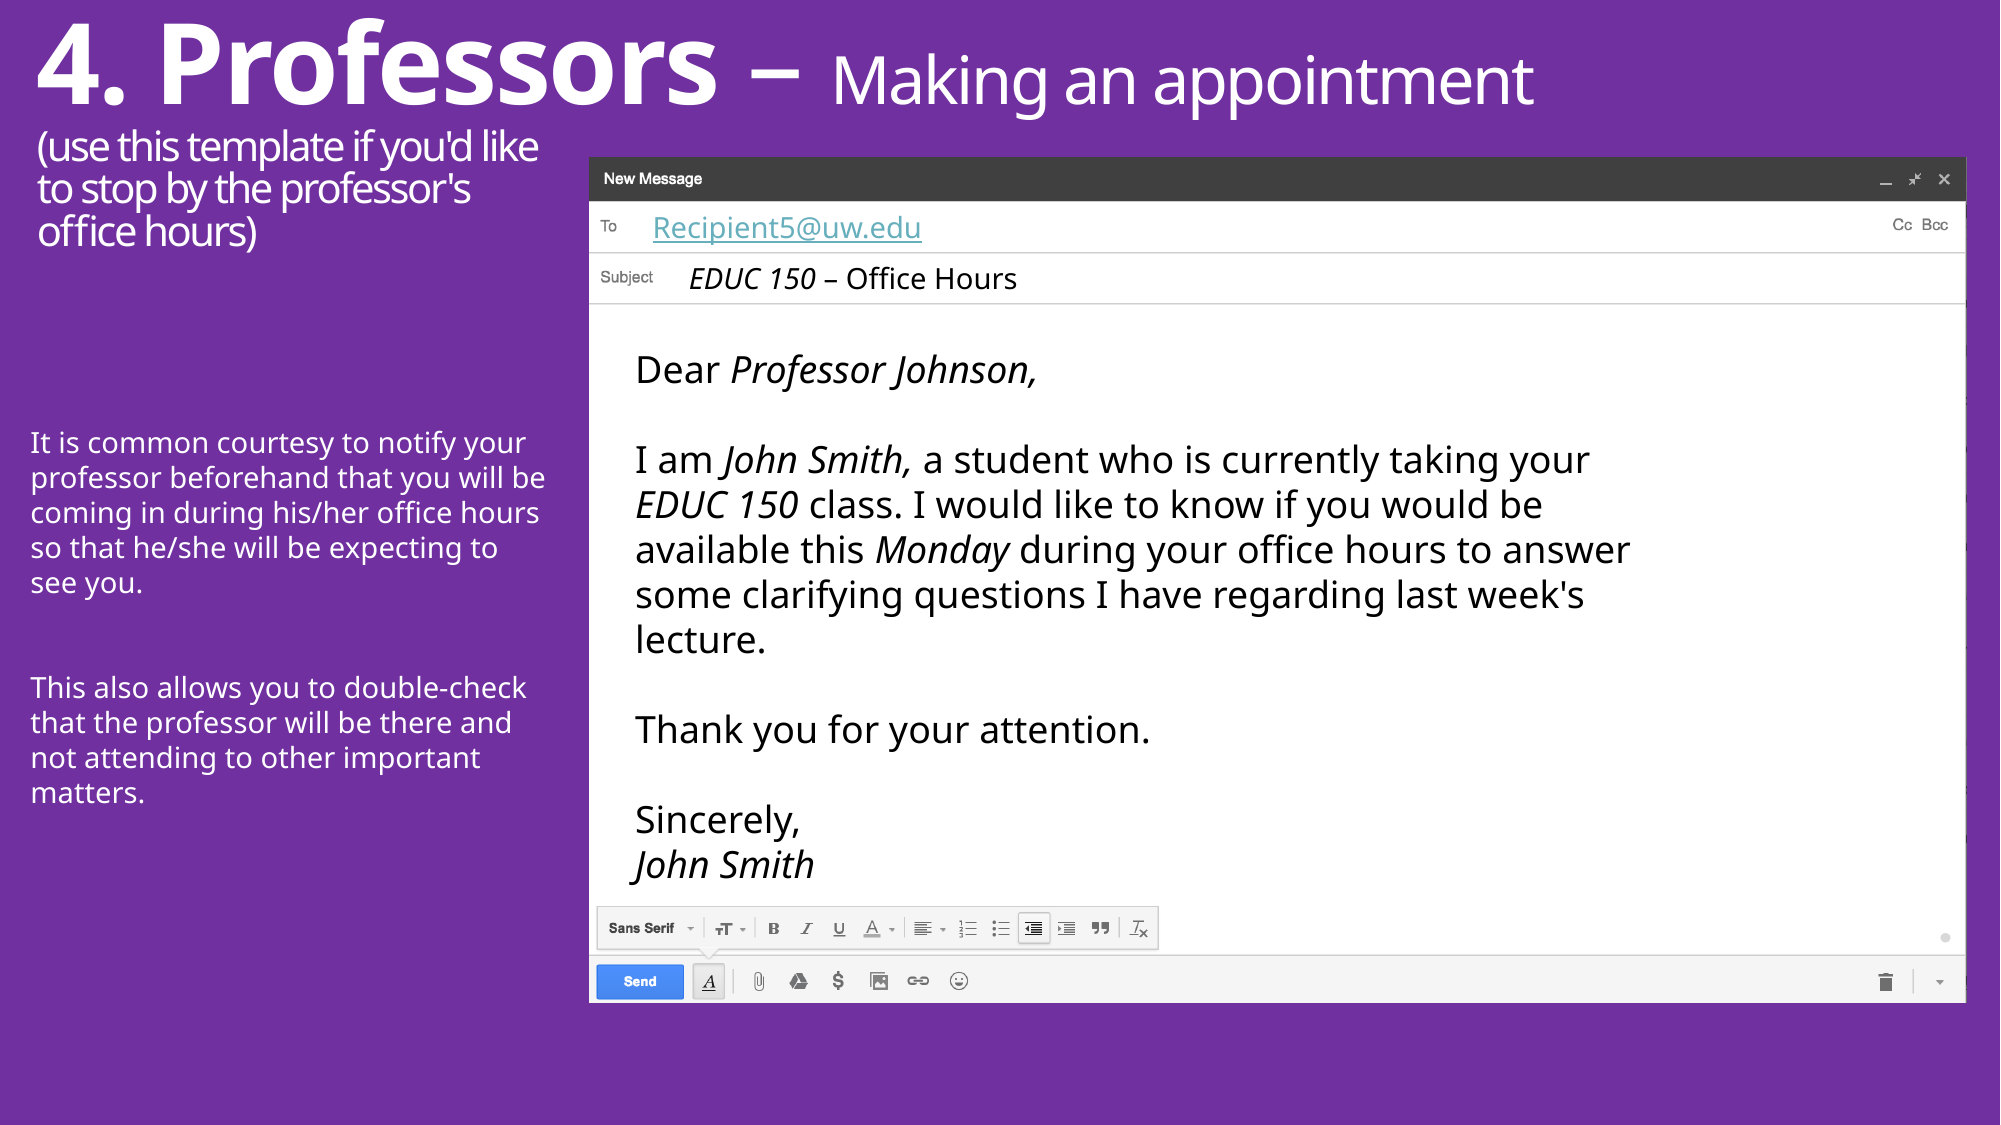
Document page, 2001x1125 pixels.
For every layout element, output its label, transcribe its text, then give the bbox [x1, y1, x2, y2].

text_box It is common courtesy to notify your professor beforehand that you will be coming in during his/her office hours so that he/she will be expecting to see you. This also allows you to double-check that the professor will be there and not attending to other important matters. [15, 417, 564, 817]
picture [588, 157, 1967, 1003]
title 4. Professors – Making an appointment (use this template if you'd like to stop by the professor's office hours) [21, 0, 1820, 270]
